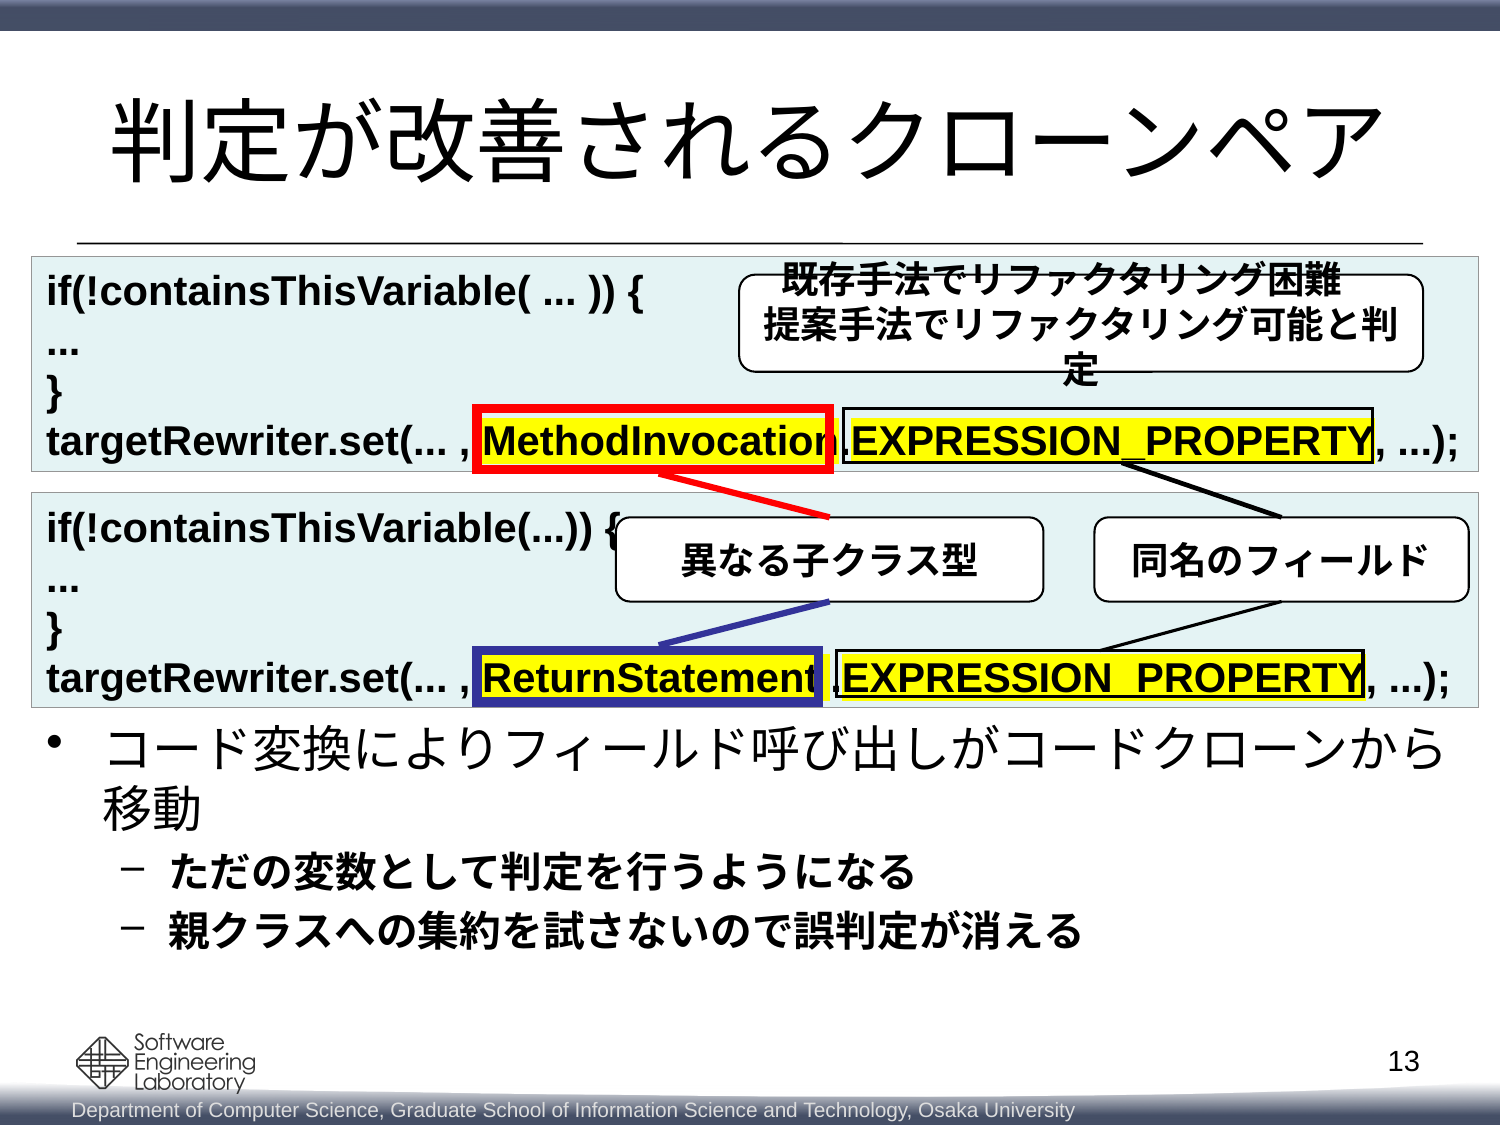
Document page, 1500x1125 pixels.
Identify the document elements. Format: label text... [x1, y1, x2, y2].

text_box [476, 650, 820, 703]
list コード変換によりフィールド呼び出しがコードクローンから移動 ただの変数として判定を行うようになる 親クラスへの集約を試さないので誤判定が消える [31, 710, 1479, 1080]
title 判定が改善されるクローンペア [75, 45, 1424, 233]
text_box 異なる子クラス型 [614, 516, 1045, 603]
text_box [842, 408, 1373, 464]
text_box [658, 473, 830, 518]
text_box [835, 650, 1364, 698]
text_box [476, 408, 831, 470]
text_box if(!containsThisVariable(...)) { ... } targetRewriter.set(... , ReturnStatement .EXPRESSION_PROPERTY, ...); [31, 492, 1479, 708]
picture [0, 1080, 1500, 1125]
text_box if(!containsThisVariable( ... )) { ... } targetRewriter.set(... , MethodInvocation.EXPRESSION_PROPERTY, ...); [31, 256, 1479, 472]
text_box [1121, 462, 1282, 518]
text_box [658, 601, 830, 646]
text_box 同名のフィールド [1093, 516, 1470, 603]
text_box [1099, 601, 1282, 651]
slide_number 13 [1246, 1034, 1436, 1083]
text_box 既存手法でリファクタリング困難 提案手法でリファクタリング可能と判定 [738, 273, 1425, 373]
picture [0, 0, 1500, 31]
